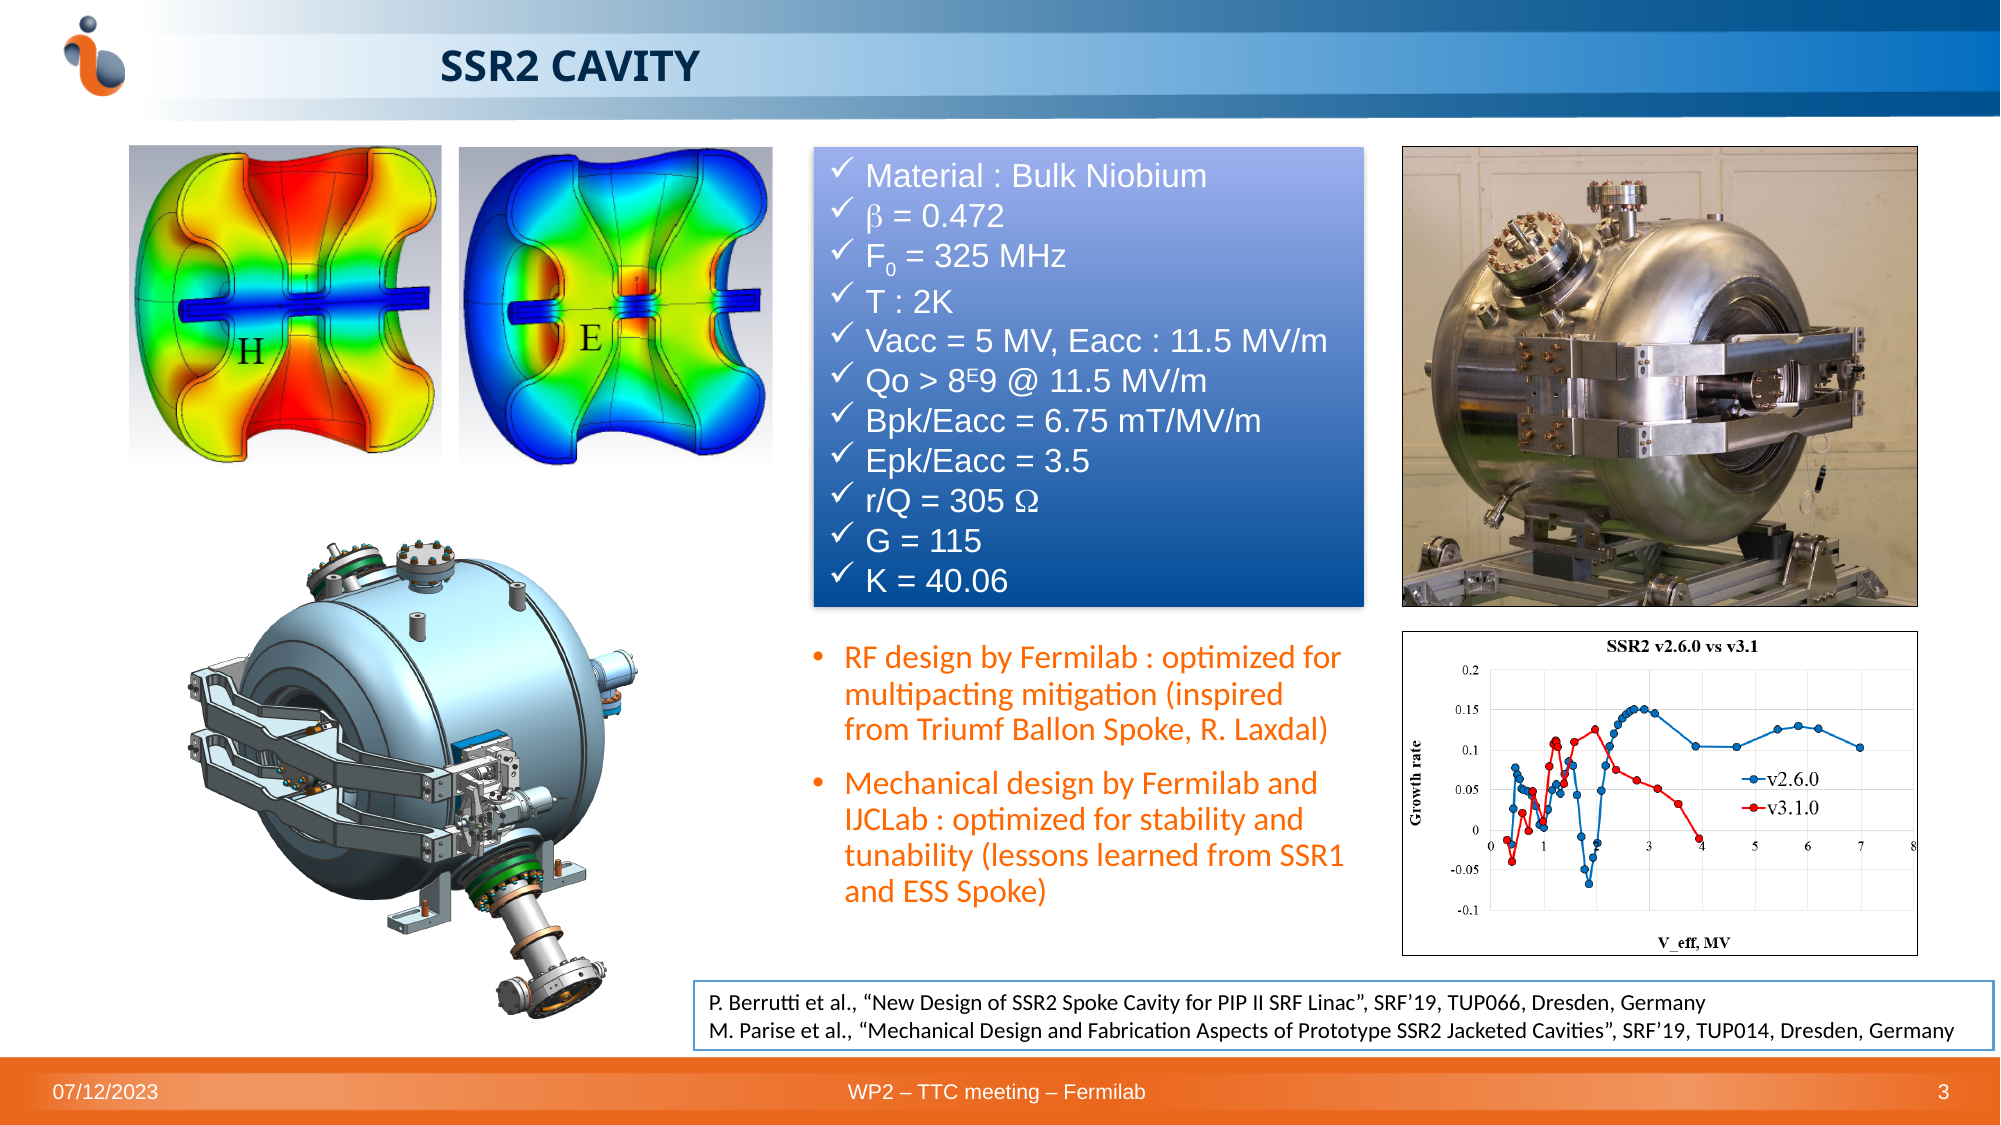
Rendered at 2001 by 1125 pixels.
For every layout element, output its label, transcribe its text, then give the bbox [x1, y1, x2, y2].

text_box Material : Bulk Niobium  = 0.472 F0 = 325 MHz T : 2K Vacc = 5 MV, Eacc : 11.5 MV/m Qo > 8E9 @ 11.5 MV/m Bpk/Eacc = 6.75 mT/MV/m Epk/Eacc = 3.5 r/Q = 305  G = 115 K = 40.06 [813, 147, 1364, 607]
picture [0, 0, 2000, 1125]
text_box P. Berrutti et al., “New Design of SSR2 Spoke Cavity for PIP II SRF Linac”, SRF’19, TUP066, Dresden, Germany M. Parise et al., “Mechanical Design and Fabrication Aspects of Prototype SSR2 Jacketed Cavities”, SRF’19, TUP014, Dresden, Germany [693, 980, 1995, 1051]
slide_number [37, 1060, 486, 1121]
title SSR2 CAVITY [425, 27, 1482, 108]
footer WP2 – TTC meeting – Fermilab [545, 1060, 1455, 1121]
slide_number 3 [1514, 1060, 1965, 1121]
list RF design by Fermilab : optimized for multipacting mitigation (inspired from Triumf Ballon Spoke, R. Laxdal) Mechanical design by Fermilab and IJCLab : optimized for stability and tunability (lessons learned from SSR1 and ESS Spoke) [797, 632, 1364, 972]
